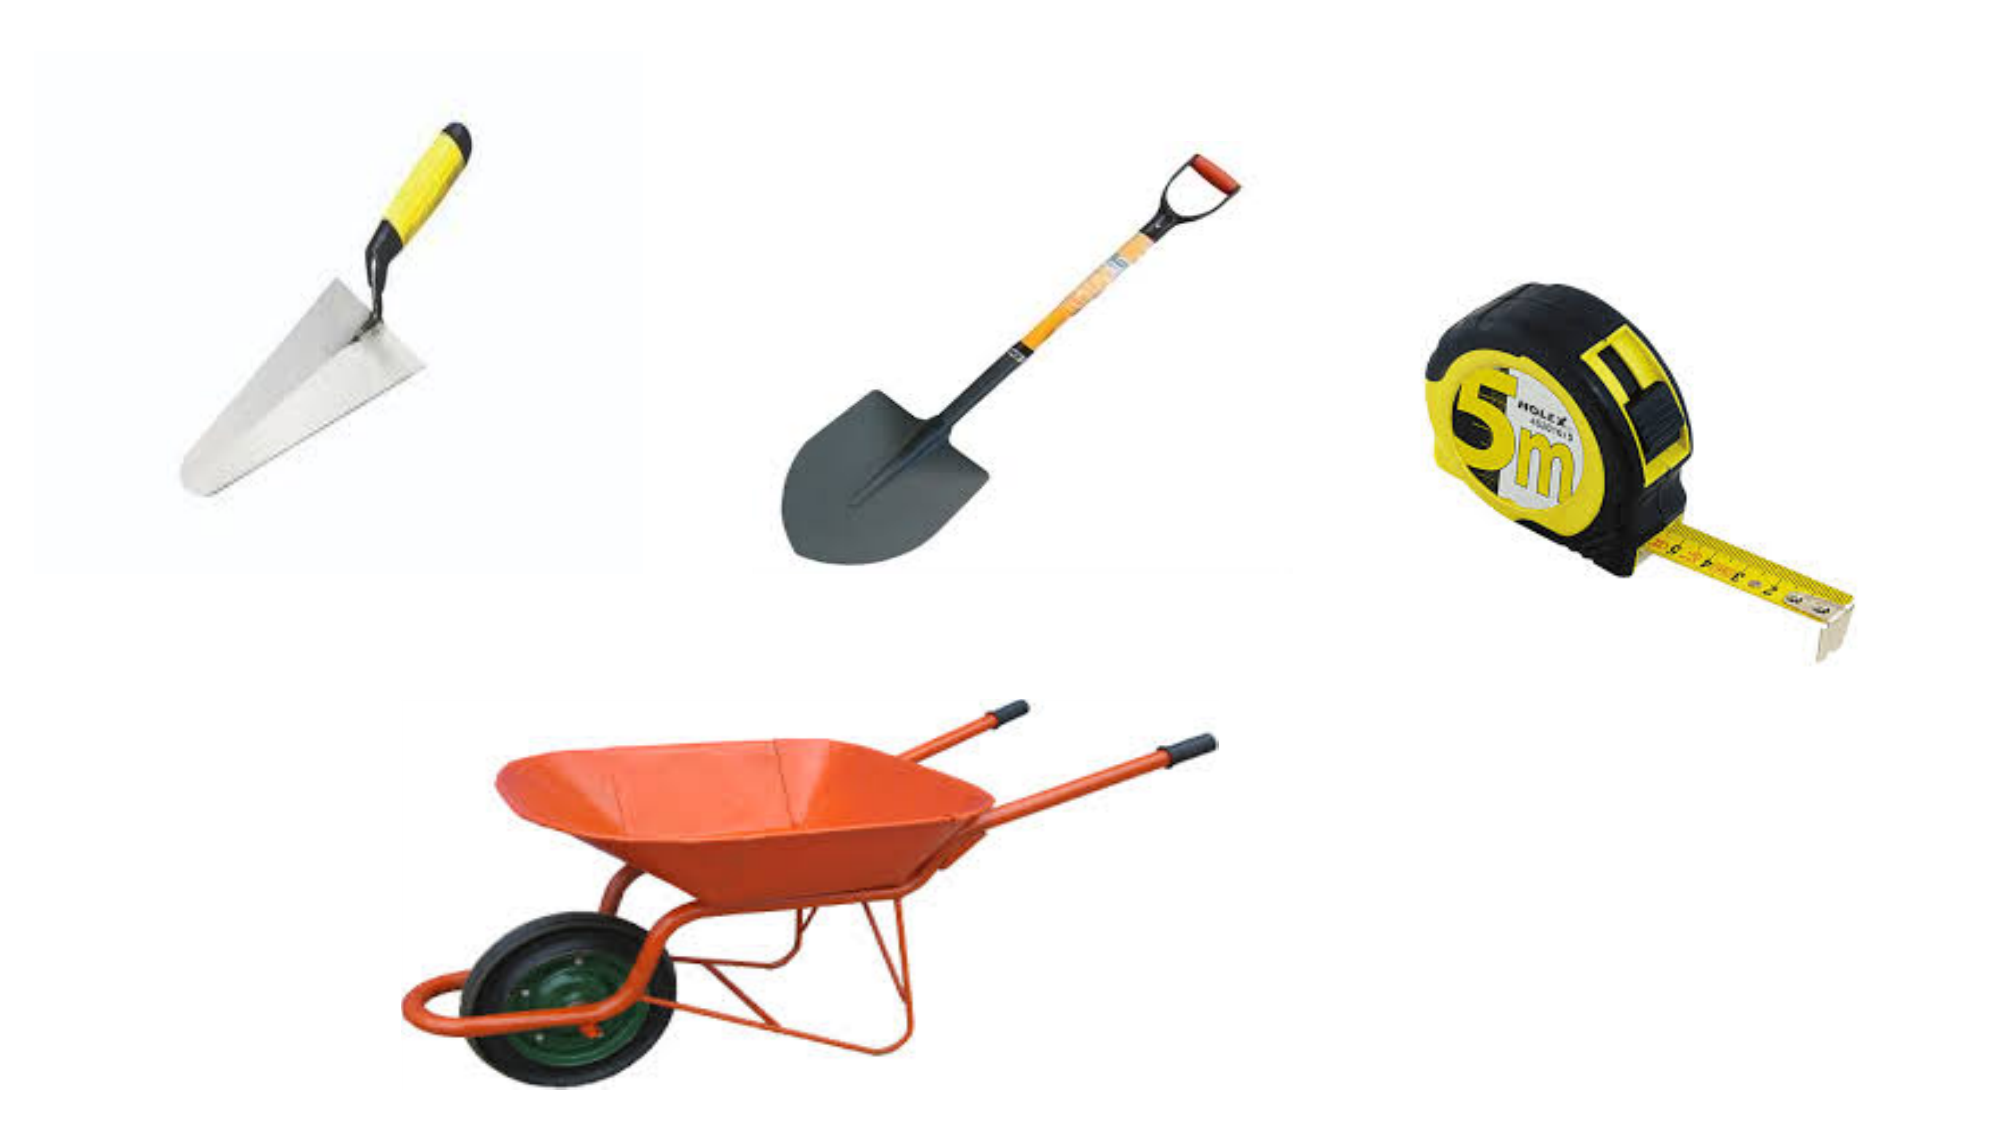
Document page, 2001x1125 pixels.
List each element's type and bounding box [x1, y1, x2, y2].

picture [752, 141, 1293, 574]
picture [34, 51, 643, 574]
picture [401, 699, 1219, 1090]
picture [1384, 225, 1896, 722]
